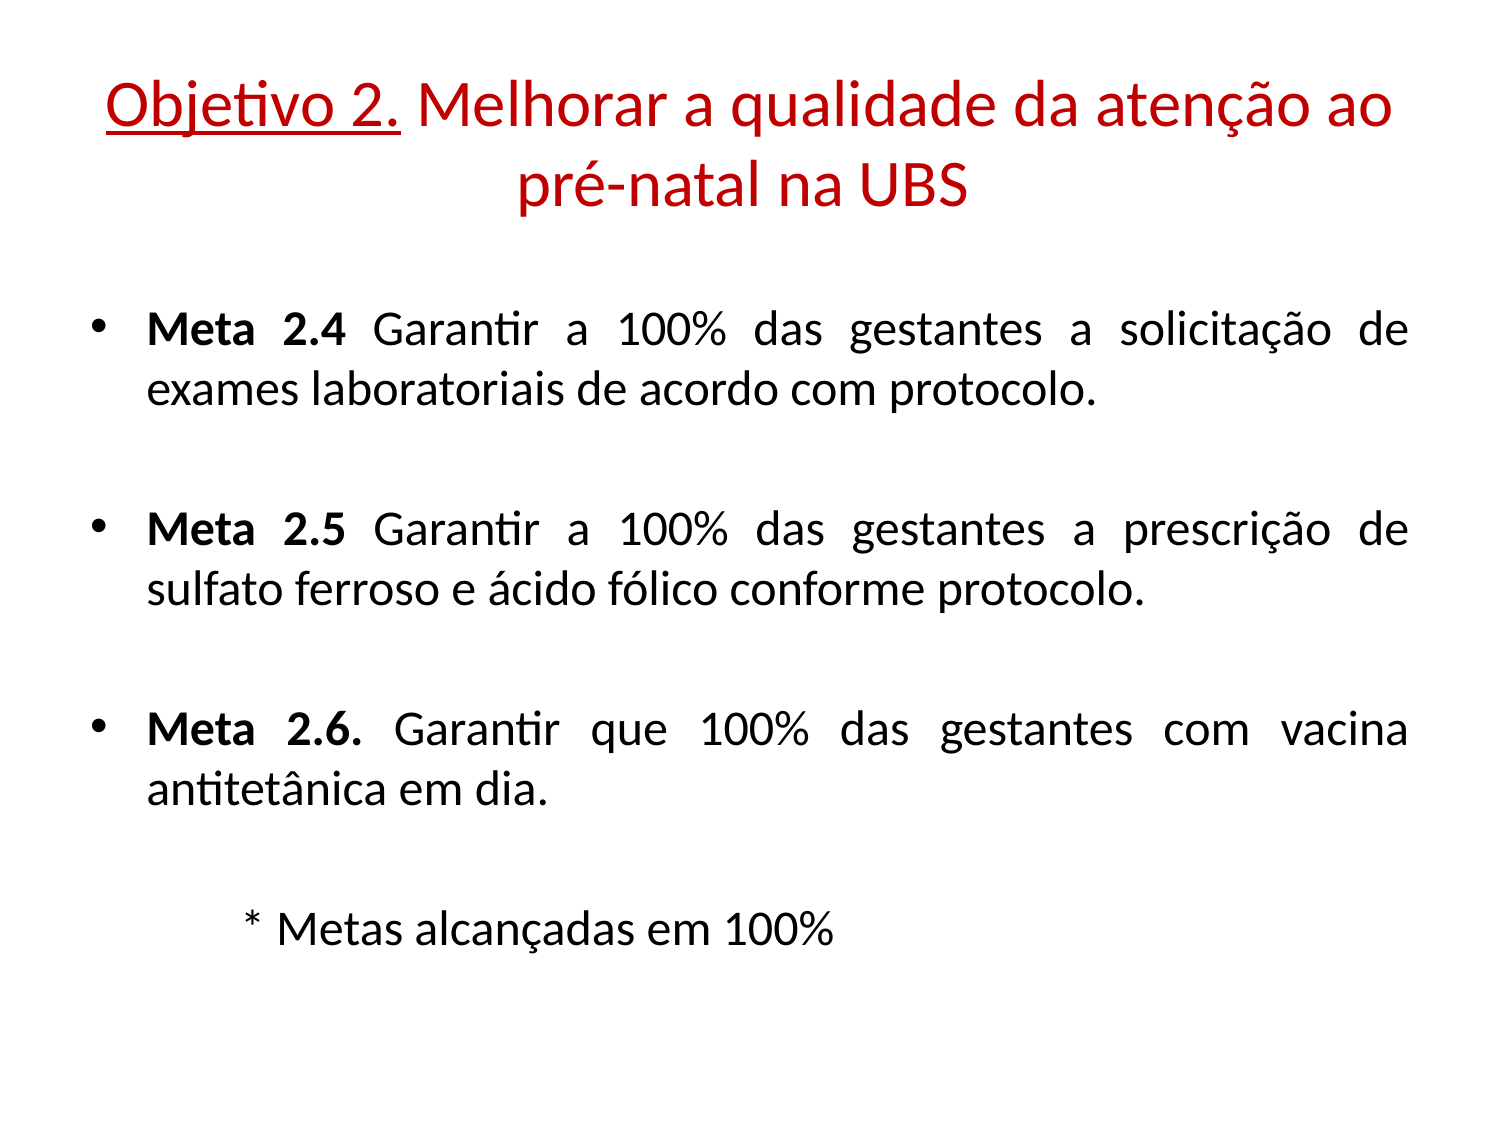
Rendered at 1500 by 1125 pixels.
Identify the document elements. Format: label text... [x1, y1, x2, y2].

title Objetivo 2. Melhorar a qualidade da atenção ao pré-natal na UBS [75, 45, 1425, 315]
list Meta 2.4 Garantir a 100% das gestantes a solicitação de exames laboratoriais de acordo com protocolo. Meta 2.5 Garantir a 100% das gestantes a prescrição de sulfato ferroso e ácido fólico conforme protocolo. Meta 2.6. Garantir que 100% das gestantes com vacina antitetânica em dia. * Metas alcançadas em 100% [75, 315, 1425, 1005]
